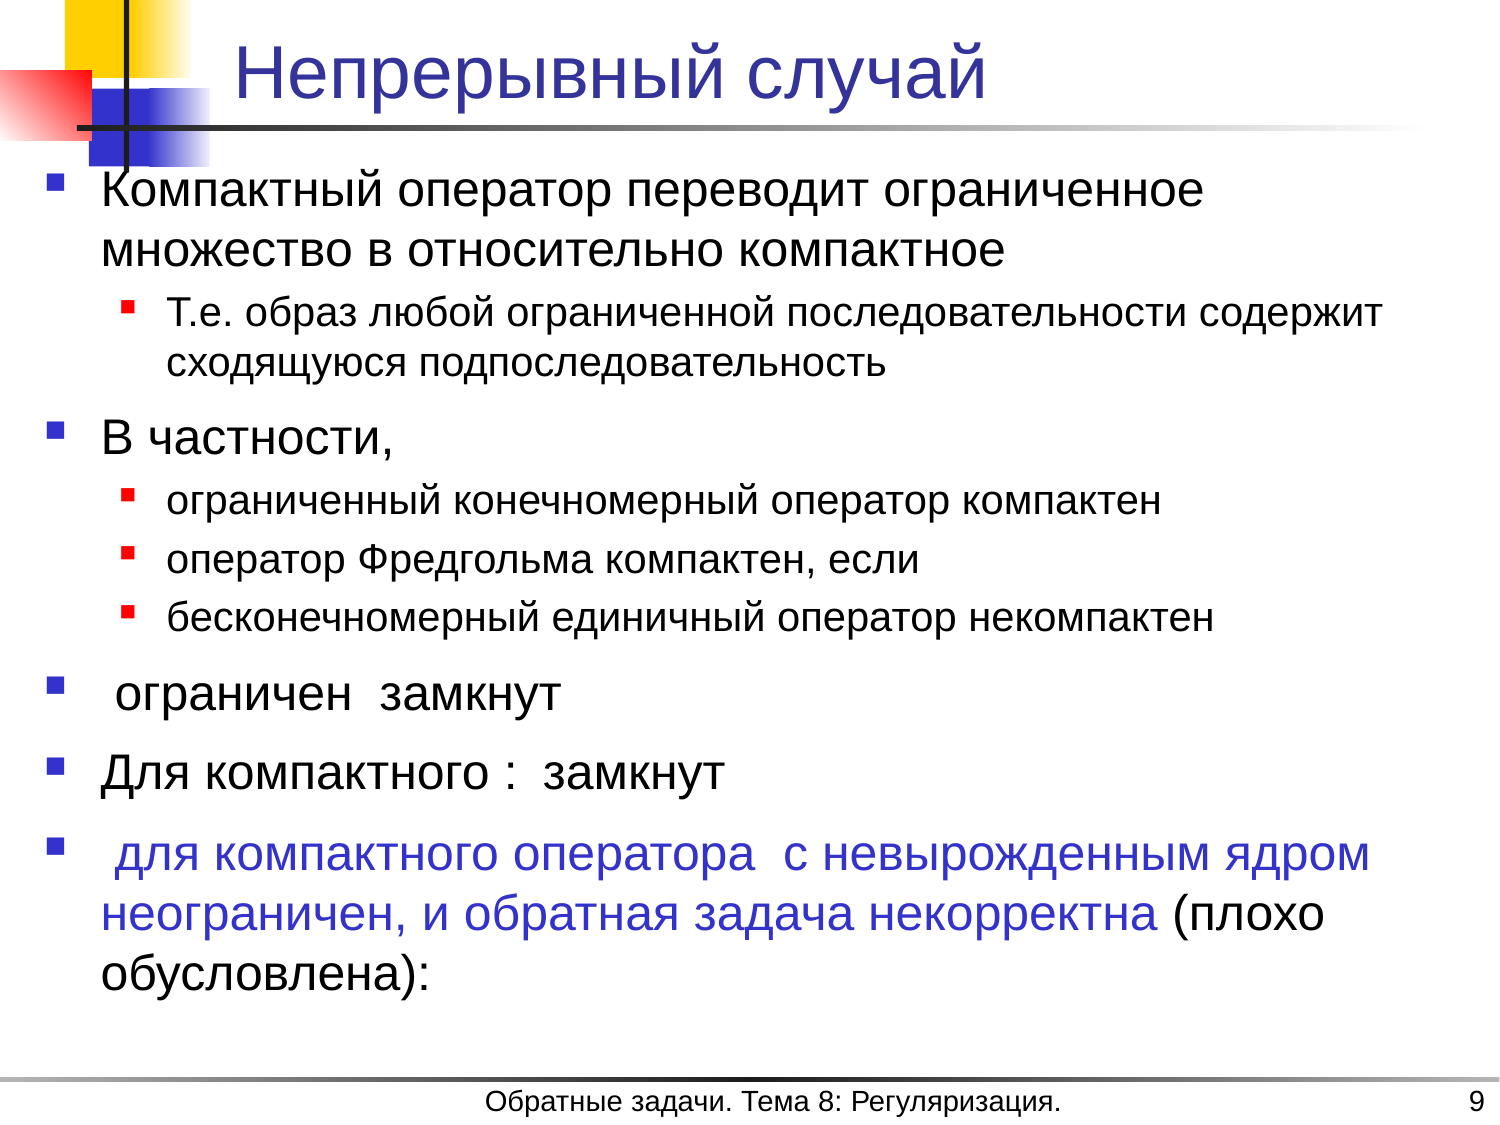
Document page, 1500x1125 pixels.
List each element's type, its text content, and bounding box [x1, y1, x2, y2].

title Непрерывный случай [218, 0, 1474, 122]
footer Обратные задачи. Тема 8: Регуляризация. [253, 1070, 1294, 1125]
slide_number 9 [1340, 1070, 1500, 1125]
